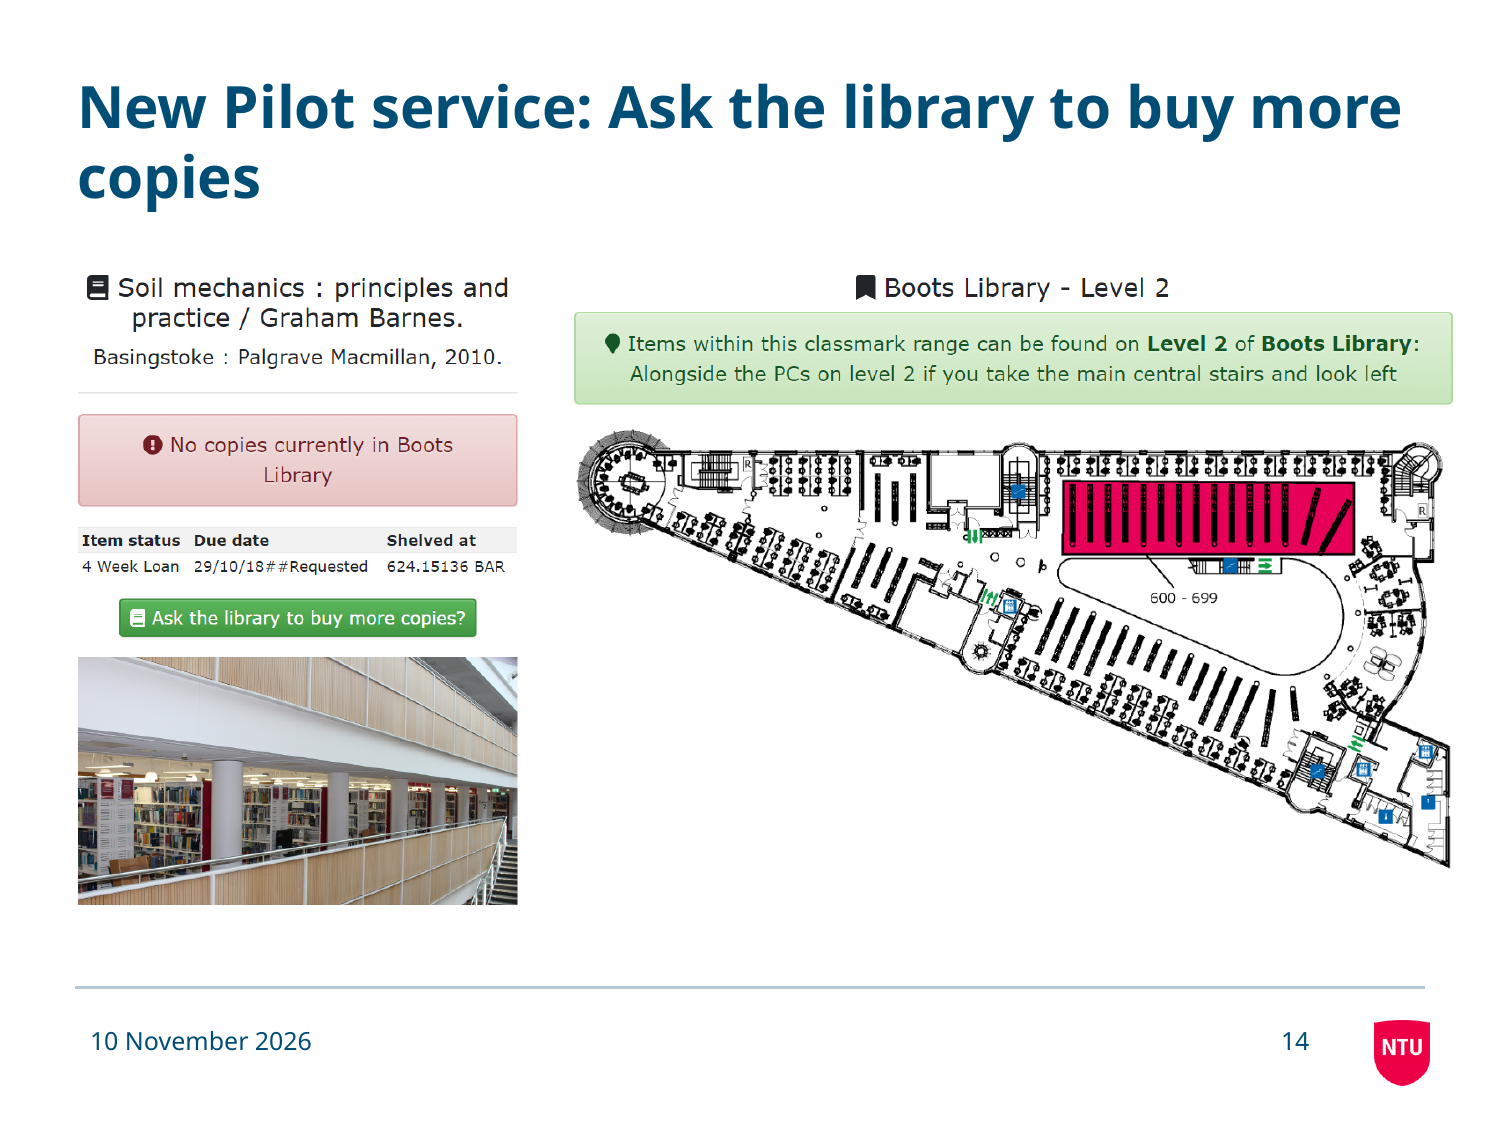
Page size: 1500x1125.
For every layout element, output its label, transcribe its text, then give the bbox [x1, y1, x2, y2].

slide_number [74, 1017, 426, 1097]
slide_number 14 [974, 1017, 1325, 1097]
picture [1374, 1020, 1430, 1086]
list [62, 266, 1459, 906]
title New Pilot service: Ask the library to buy more copies [62, 62, 1425, 238]
